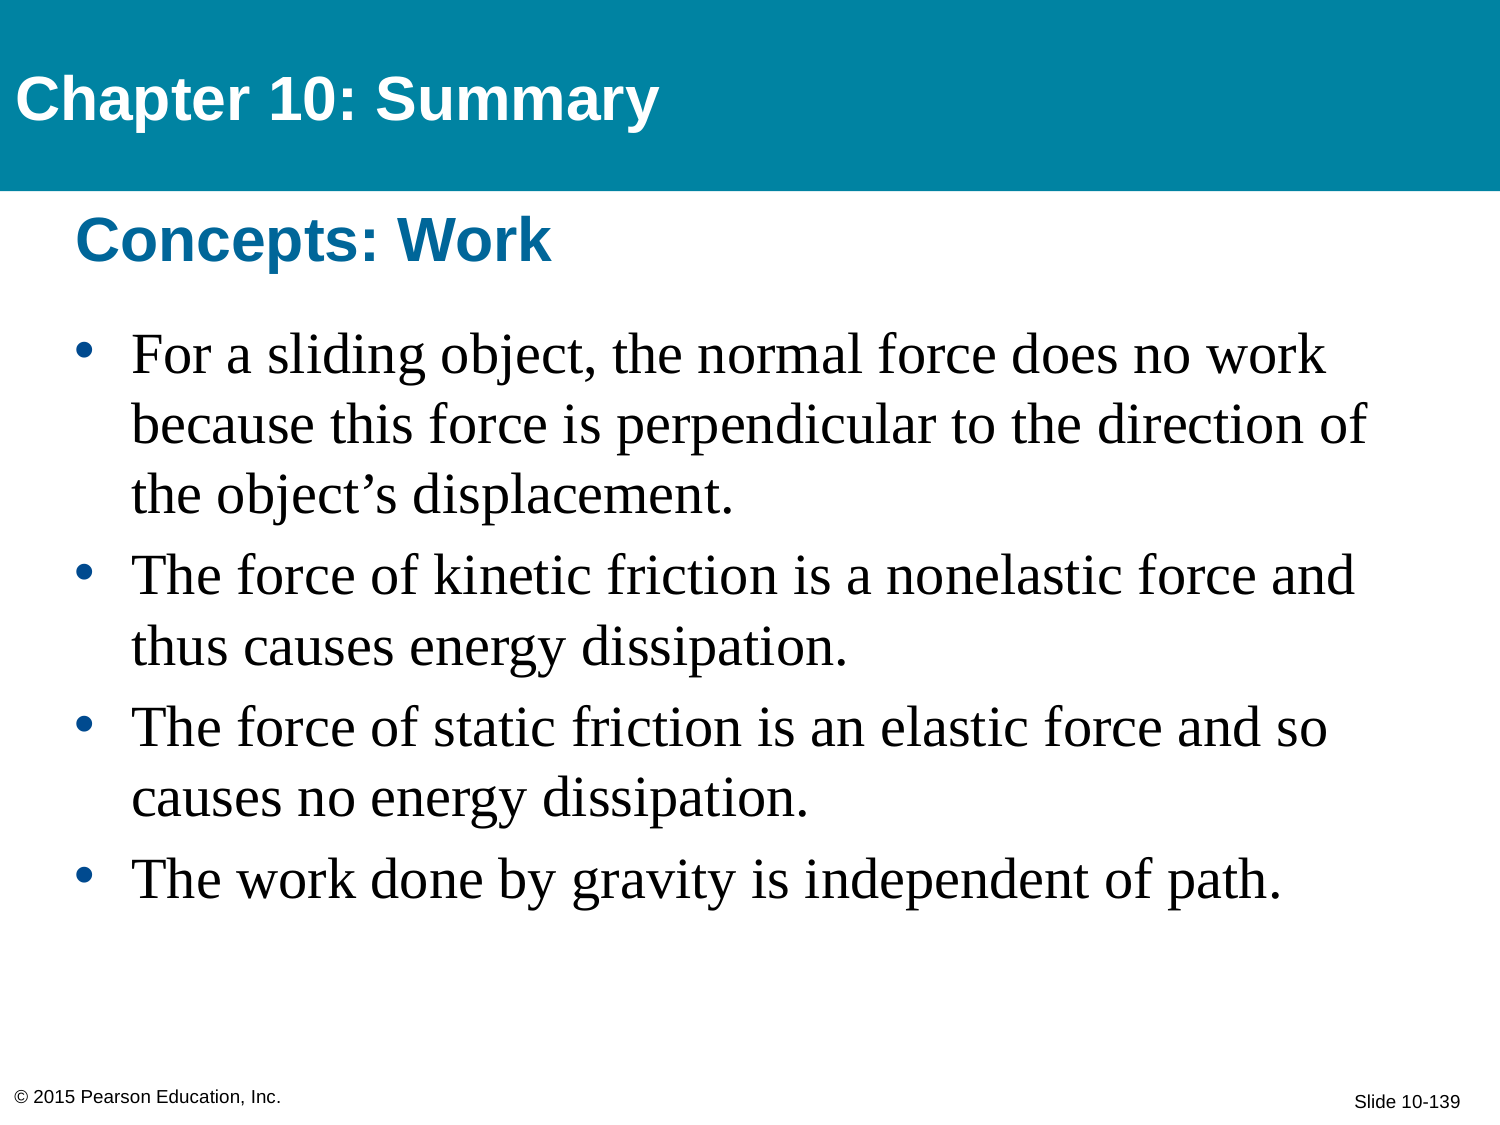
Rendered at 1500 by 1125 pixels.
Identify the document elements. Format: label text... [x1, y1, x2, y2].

list For a sliding object, the normal force does no work because this force is perpendicular to the direction of the object’s displacement. The force of kinetic friction is a nonelastic force and thus causes energy dissipation. The force of static friction is an elastic force and so causes no energy dissipation. The work done by gravity is independent of path. [59, 307, 1410, 1082]
list Chapter 10: Summary [0, 0, 1500, 190]
title Concepts: Work [0, 191, 1500, 283]
footer © 2015 Pearson Education, Inc. [14, 1084, 900, 1115]
